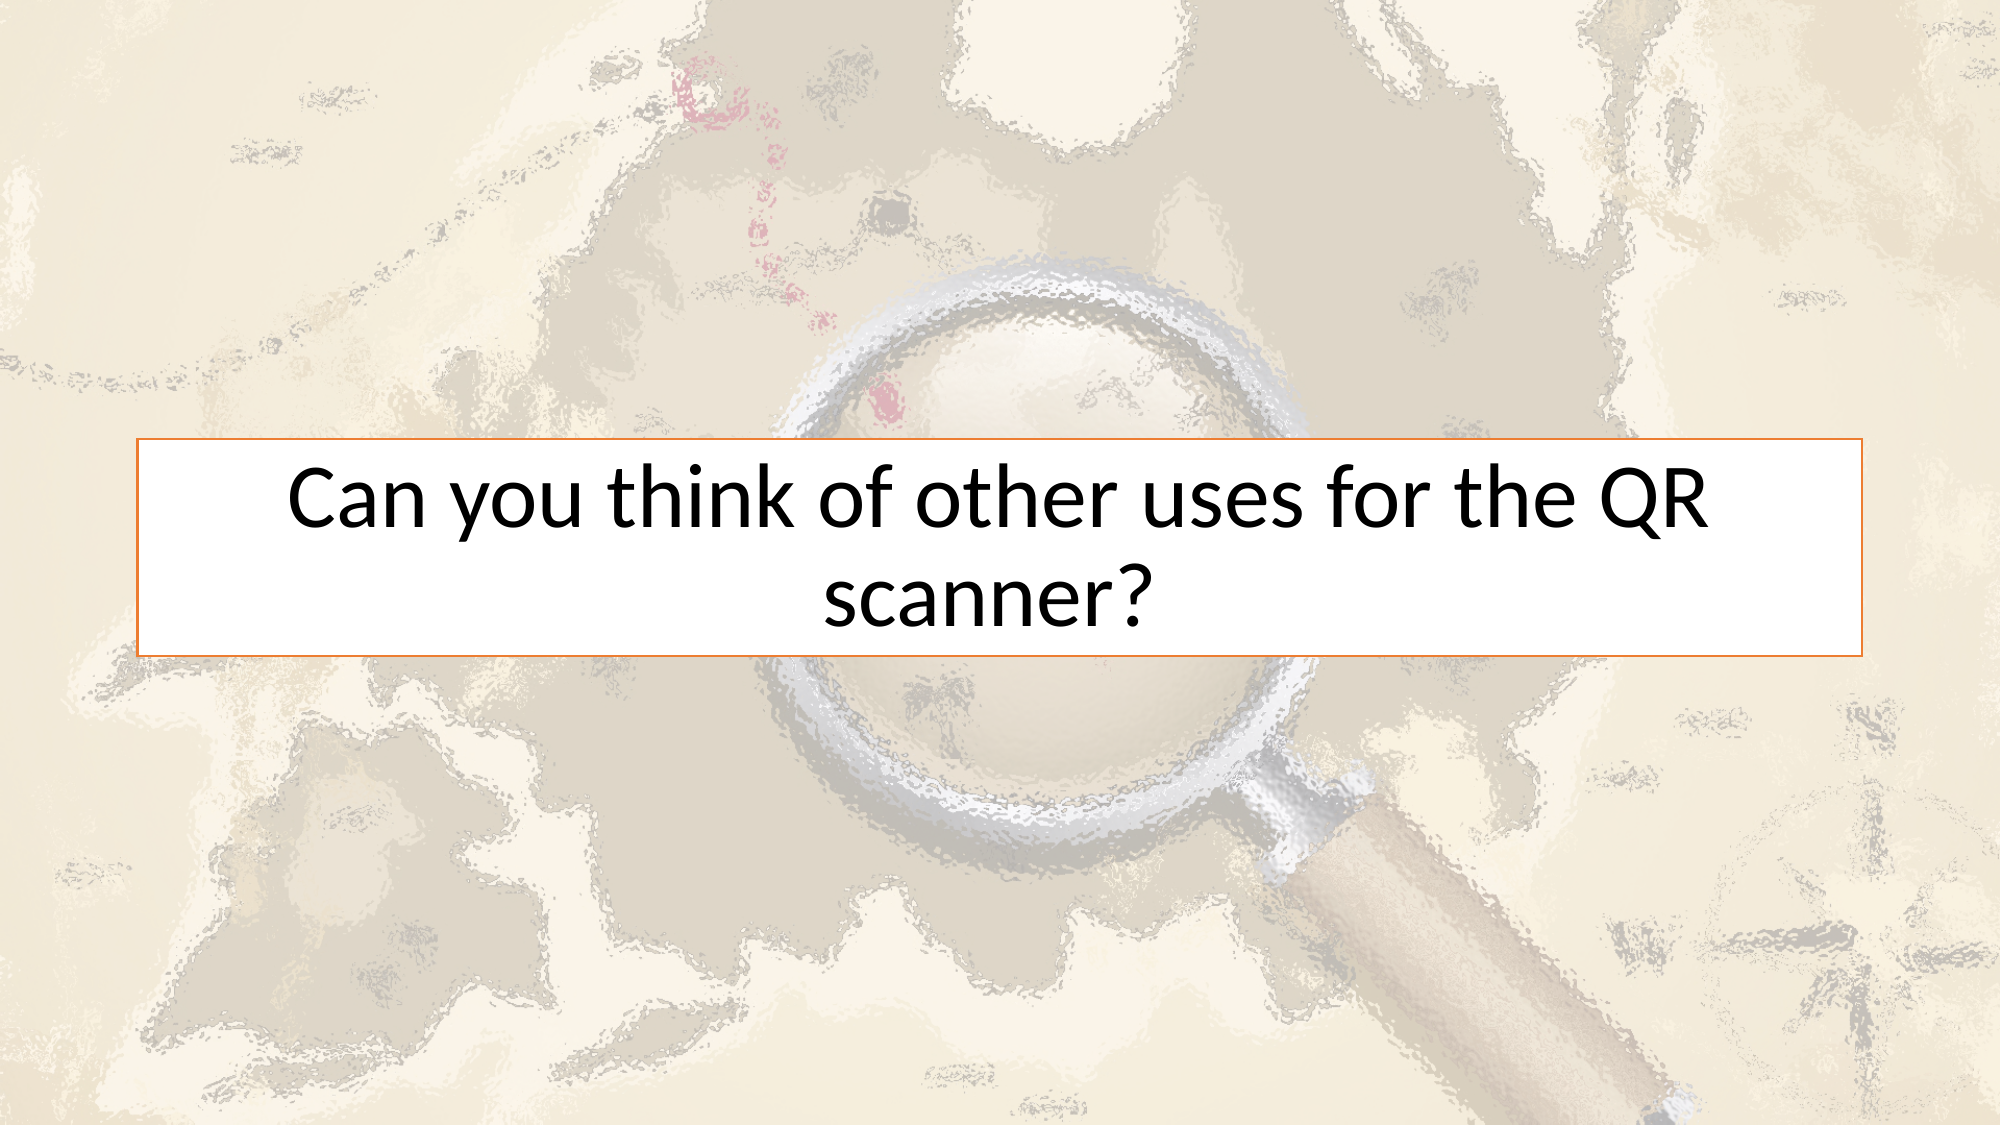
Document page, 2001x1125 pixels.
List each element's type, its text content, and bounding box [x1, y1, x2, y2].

title Can you think of other uses for the QR scanner? [136, 438, 1863, 657]
